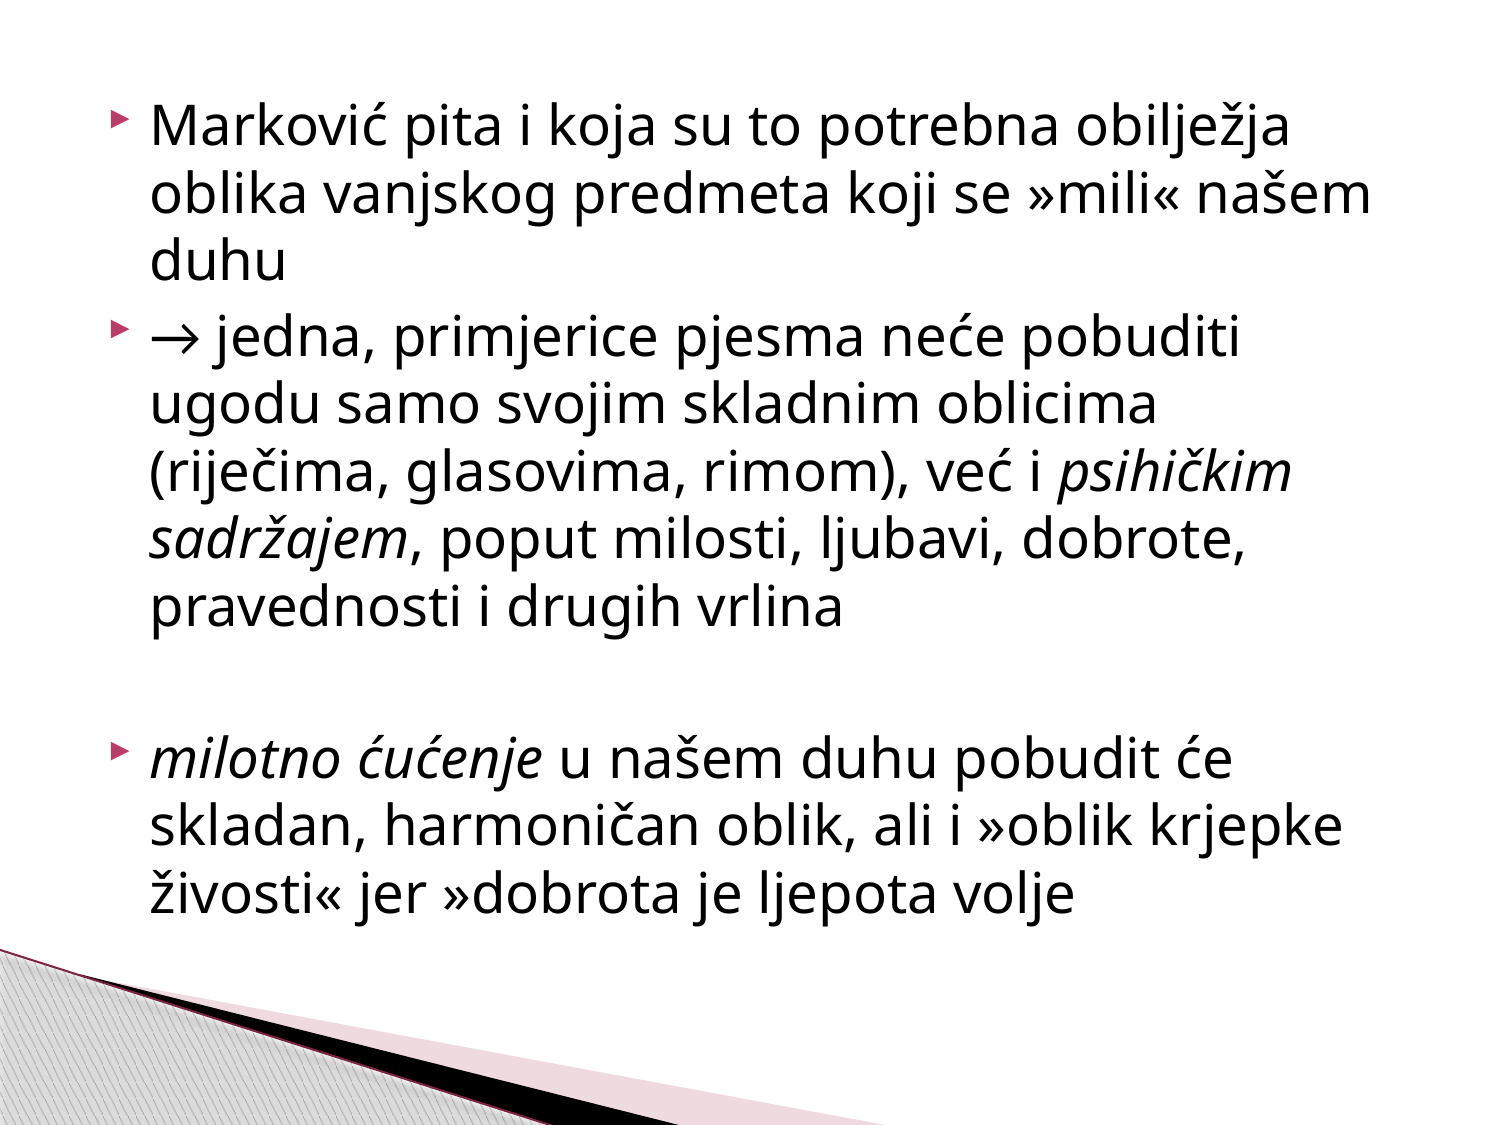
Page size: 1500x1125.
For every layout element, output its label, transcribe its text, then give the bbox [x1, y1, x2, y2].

list Marković pita i koja su to potrebna obilježja oblika vanjskog predmeta koji se »mili« našem duhu → jedna, primjerice pjesma neće pobuditi ugodu samo svojim skladnim oblicima (riječima, glasovima, rimom), već i psihičkim sadržajem, poput milosti, ljubavi, dobrote, pravednosti i drugih vrlina milotno ćućenje u našem duhu pobudit će skladan, harmoničan oblik, ali i »oblik krjepke živosti« jer »dobrota je ljepota volje [75, 82, 1425, 986]
